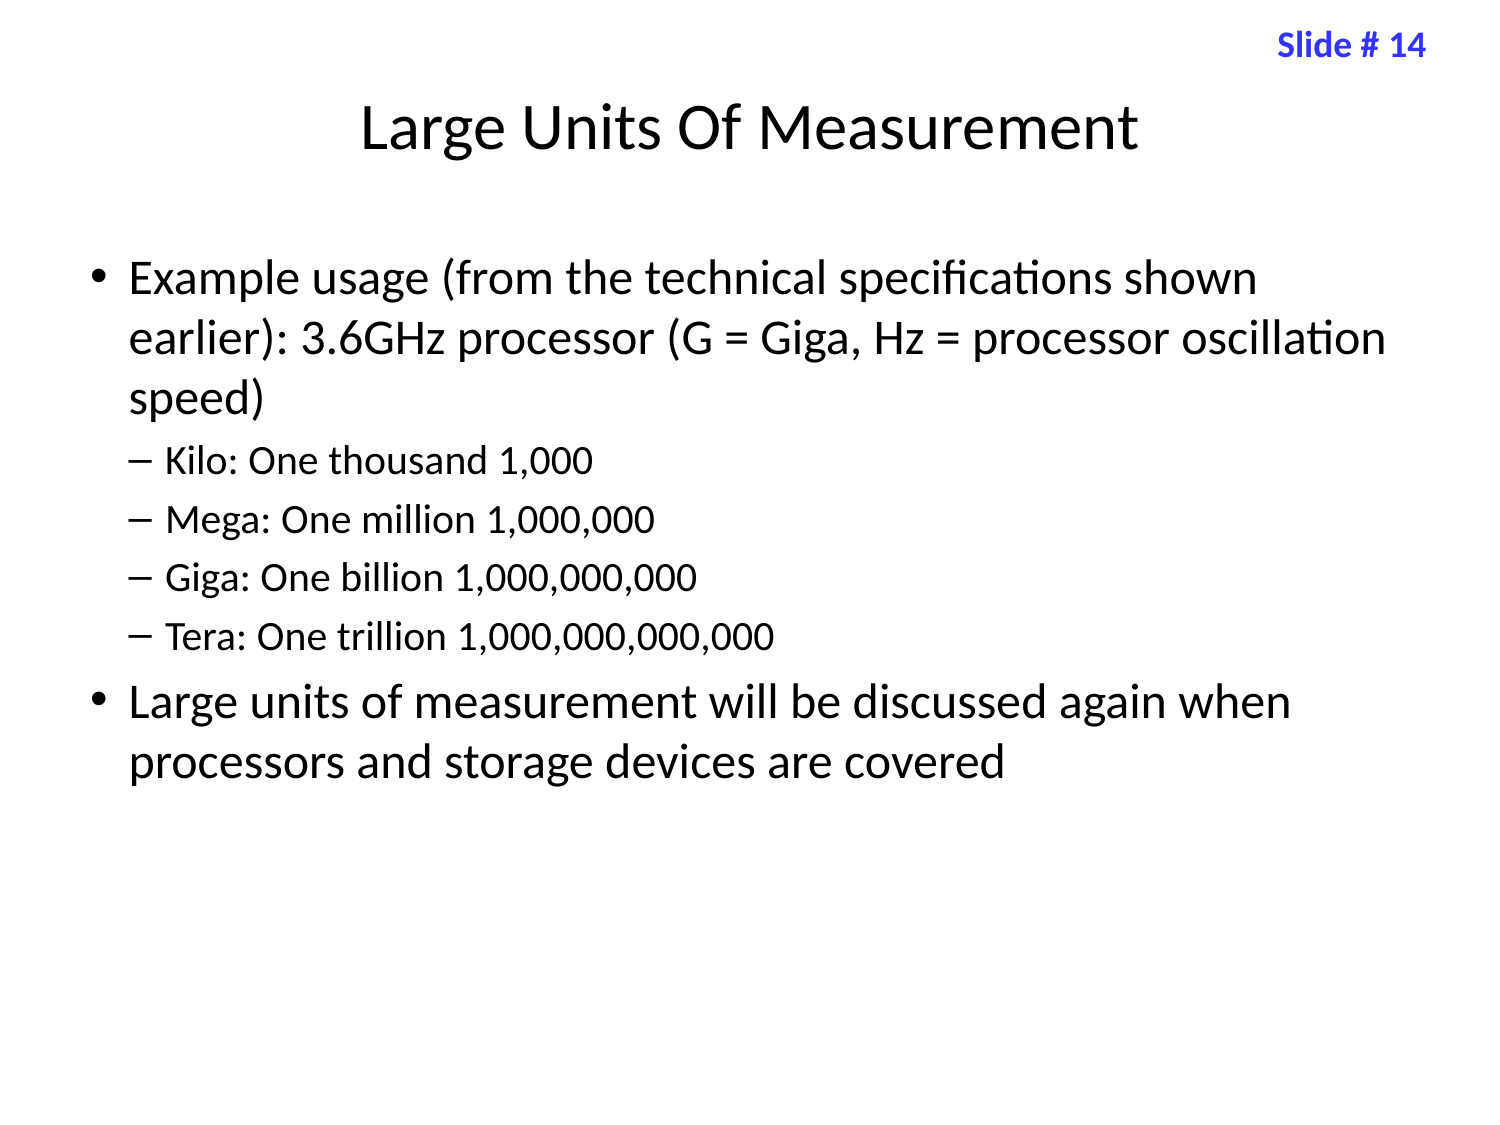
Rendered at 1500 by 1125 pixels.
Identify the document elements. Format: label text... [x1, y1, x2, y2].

list Example usage (from the technical specifications shown earlier): 3.6GHz processor (G = Giga, Hz = processor oscillation speed) Kilo: One thousand 1,000 Mega: One million 1,000,000 Giga: One billion 1,000,000,000 Tera: One trillion 1,000,000,000,000 Large units of measurement will be discussed again when processors and storage devices are covered [75, 237, 1425, 1063]
title Large Units Of Measurement [75, 45, 1425, 200]
